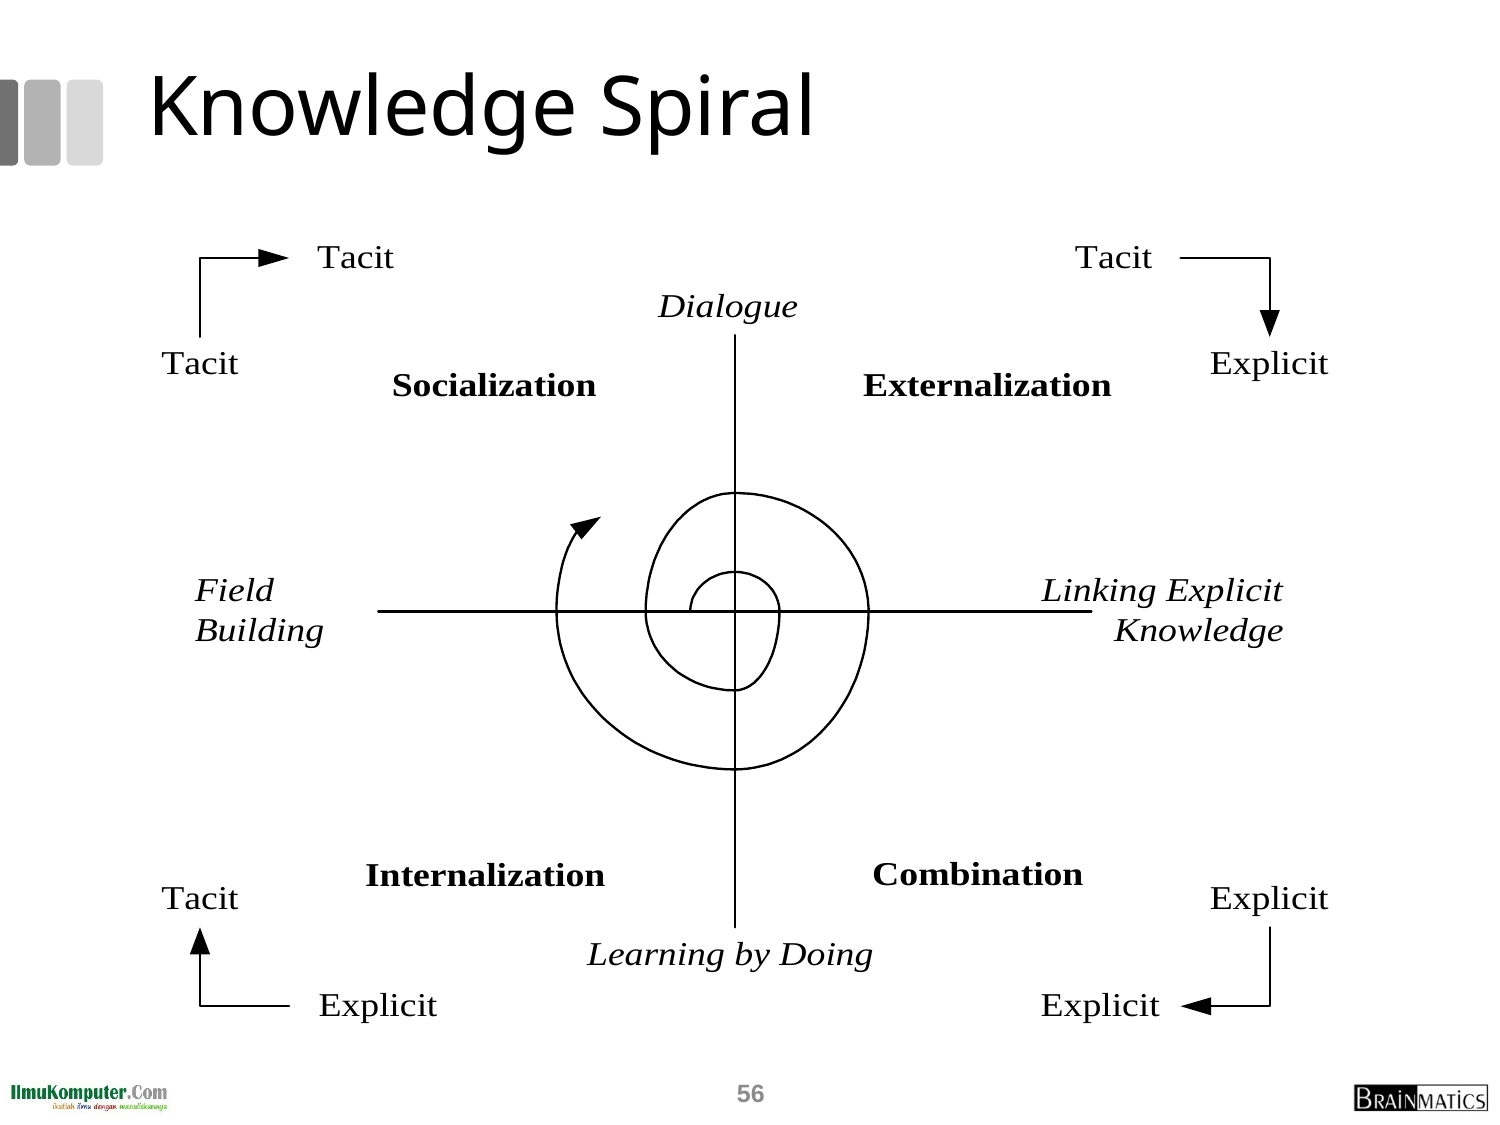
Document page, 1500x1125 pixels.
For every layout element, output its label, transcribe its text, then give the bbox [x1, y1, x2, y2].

picture [1410, 1081, 1491, 1115]
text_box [127, 224, 1410, 1125]
picture [4, 1081, 127, 1115]
title Knowledge Spiral [132, 55, 1370, 161]
